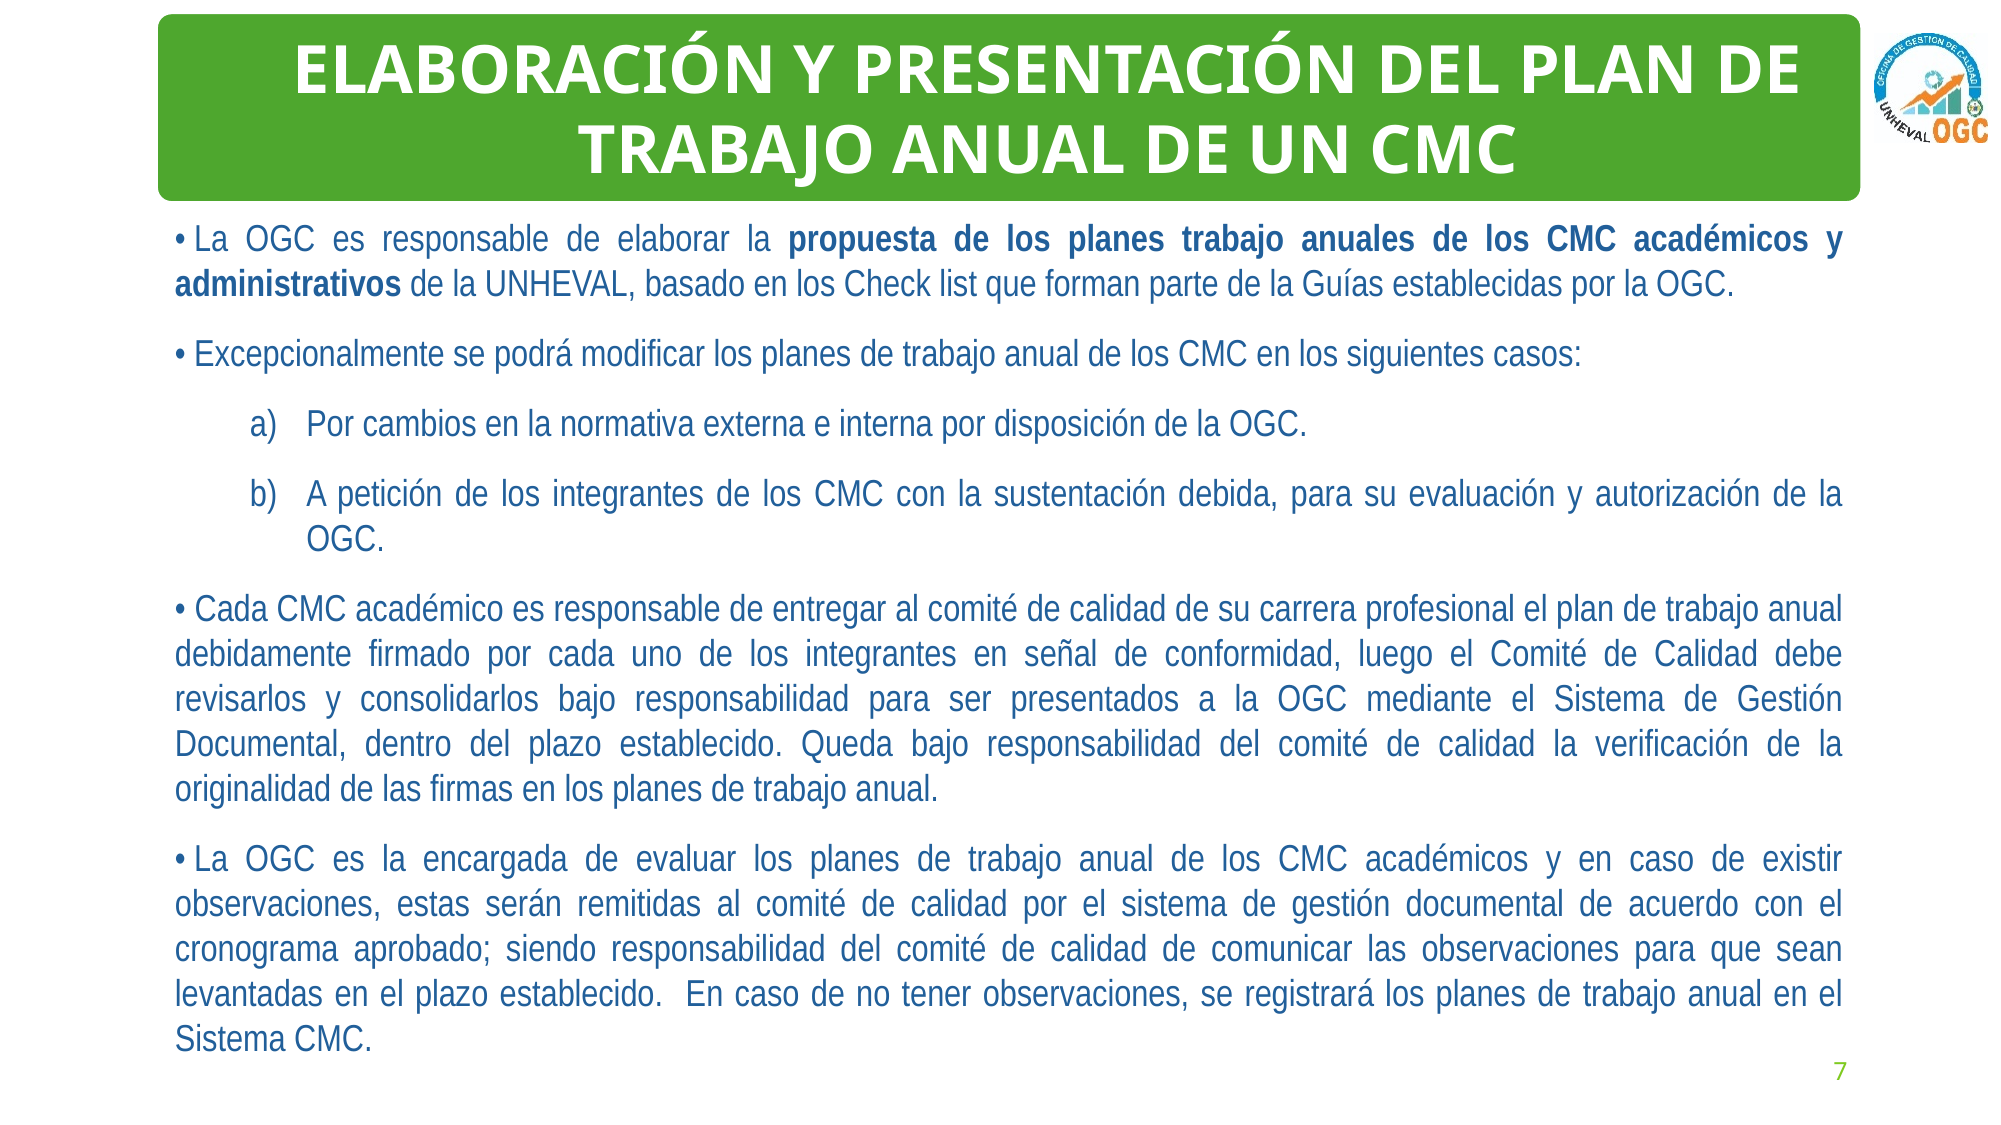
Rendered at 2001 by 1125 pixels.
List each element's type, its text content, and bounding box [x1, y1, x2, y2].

text_box [153, 10, 1863, 206]
text_box ELABORACIÓN Y PRESENTACIÓN DEL PLAN DE TRABAJO ANUAL DE UN CMC [181, 19, 1915, 195]
picture [1873, 32, 1989, 143]
text_box • La OGC es responsable de elaborar la propuesta de los planes trabajo anuales de los CMC académicos y administrativos de la UNHEVAL, basado en los Check list que forman parte de la Guías establecidas por la OGC. • Excepcionalmente se podrá modificar los planes de trabajo anual de los CMC en los siguientes casos: Por cambios en la normativa externa e interna por disposición de la OGC. A petición de los integrantes de los CMC con la sustentación debida, para su evaluación y autorización de la OGC. • Cada CMC académico es responsable de entregar al comité de calidad de su carrera profesional el plan de trabajo anual debidamente firmado por cada uno de los integrantes en señal de conformidad, luego el Comité de Calidad debe revisarlos y consolidarlos bajo responsabilidad para ser presentados a la OGC mediante el Sistema de Gestión Documental, dentro del plazo establecido. Queda bajo responsabilidad del comité de calidad la verificación de la originalidad de las firmas en los planes de trabajo anual. • La OGC es la encargada de evaluar los planes de trabajo anual de los CMC académicos y en caso de existir observaciones, estas serán remitidas al comité de calidad por el sistema de gestión documental de acuerdo con el cronograma aprobado; siendo responsabilidad del comité de calidad de comunicar las observaciones para que sean levantadas en el plazo establecido. En caso de no tener observaciones, se registrará los planes de trabajo anual en el Sistema CMC. [159, 206, 1859, 1067]
slide_number 7 [1412, 1042, 1863, 1103]
